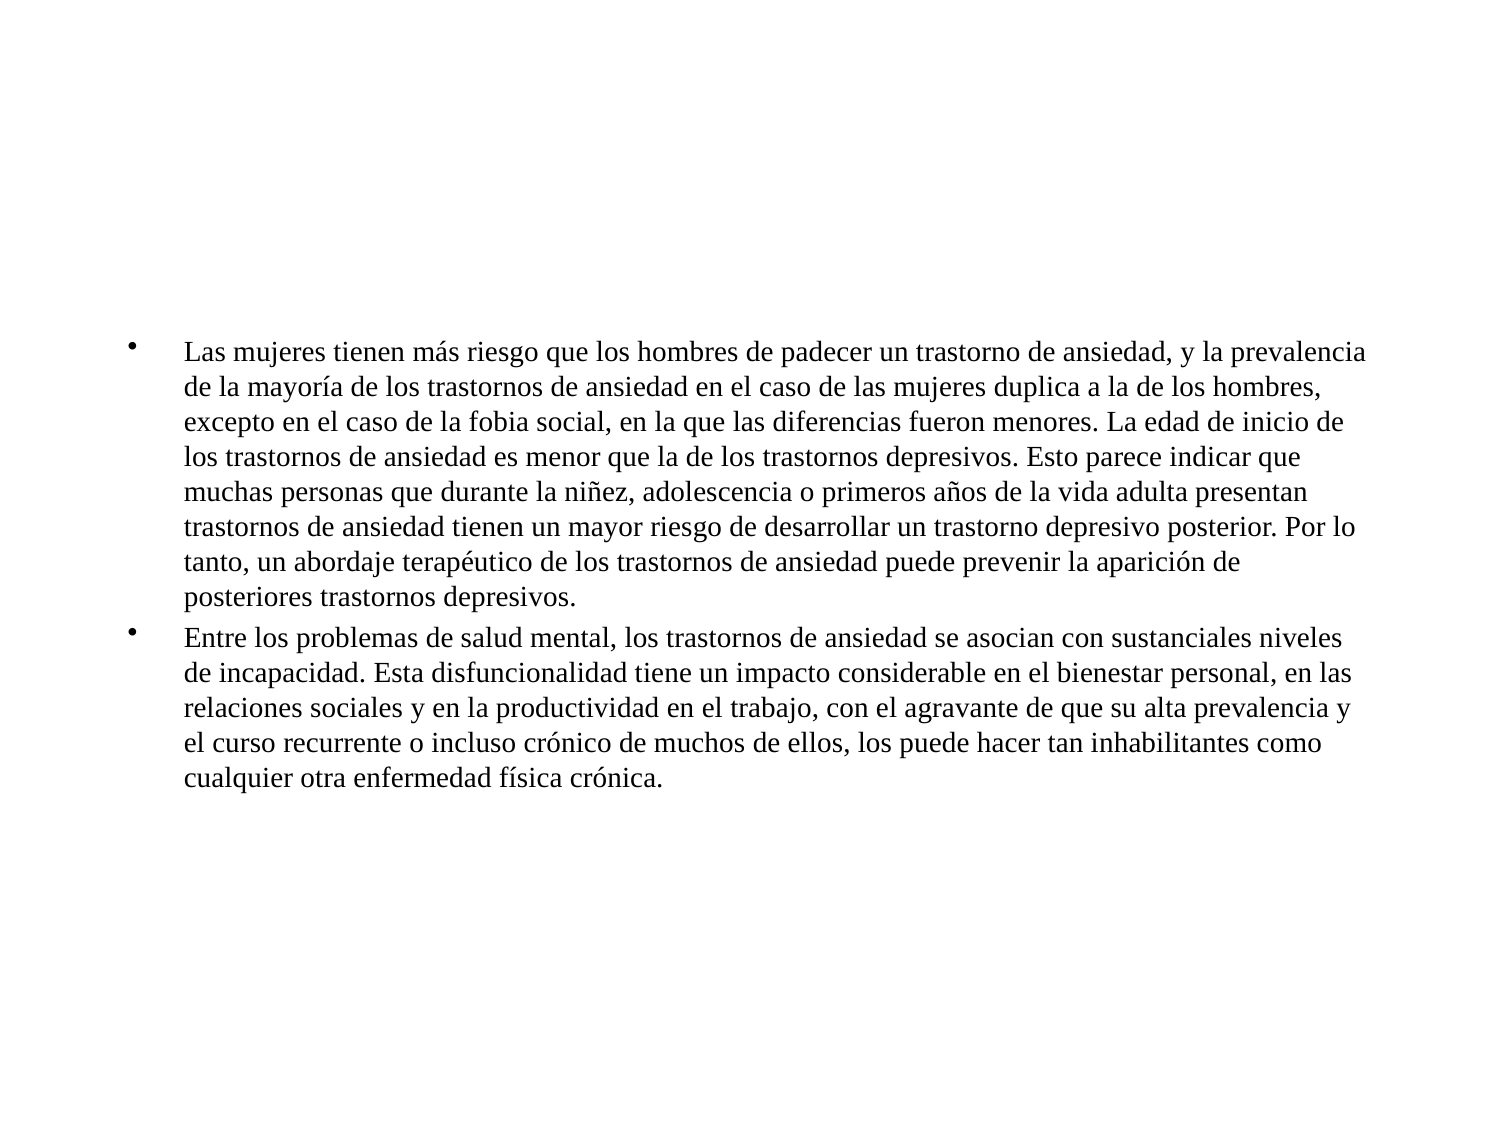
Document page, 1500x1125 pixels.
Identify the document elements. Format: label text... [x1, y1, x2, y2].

list Las mujeres tienen más riesgo que los hombres de padecer un trastorno de ansiedad, y la prevalencia de la mayoría de los trastornos de ansiedad en el caso de las mujeres duplica a la de los hombres, excepto en el caso de la fobia social, en la que las diferencias fueron menores. La edad de inicio de los trastornos de ansiedad es menor que la de los trastornos depresivos. Esto parece indicar que muchas personas que durante la niñez, adolescencia o primeros años de la vida adulta presentan trastornos de ansiedad tienen un mayor riesgo de desarrollar un trastorno depresivo posterior. Por lo tanto, un abordaje terapéutico de los trastornos de ansiedad puede prevenir la aparición de posteriores trastornos depresivos. Entre los problemas de salud mental, los trastornos de ansiedad se asocian con sustanciales niveles de incapacidad. Esta disfuncionalidad tiene un impacto considerable en el bienestar personal, en las relaciones sociales y en la productividad en el trabajo, con el agravante de que su alta prevalencia y el curso recurrente o incluso crónico de muchos de ellos, los puede hacer tan inhabilitantes como cualquier otra enfermedad física crónica. [112, 324, 1388, 1001]
